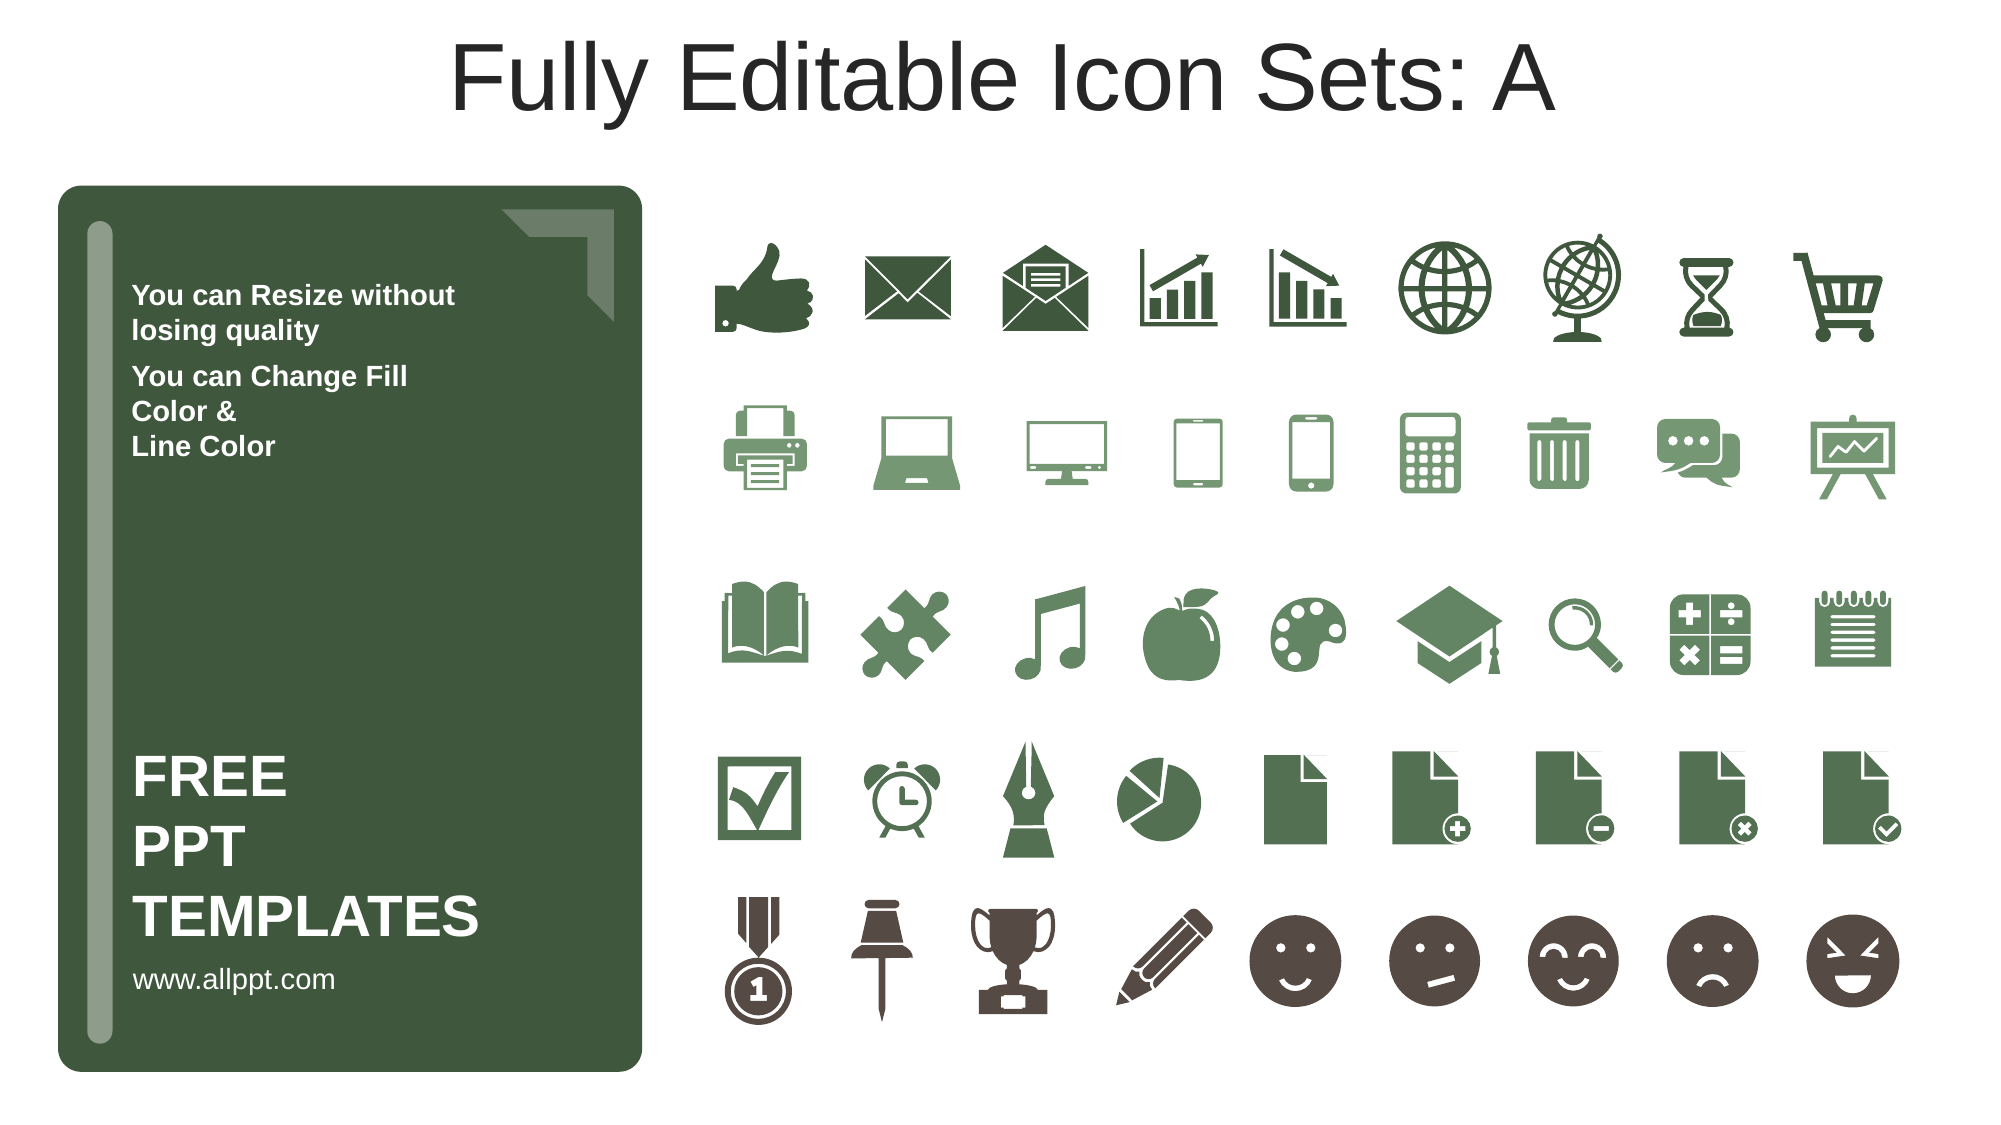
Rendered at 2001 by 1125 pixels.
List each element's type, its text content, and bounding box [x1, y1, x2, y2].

text_box [1821, 748, 1903, 846]
text_box [1547, 597, 1625, 674]
text_box [1391, 748, 1472, 846]
text_box [1394, 584, 1505, 686]
text_box [1813, 589, 1893, 668]
text_box [1809, 413, 1897, 501]
text_box [1656, 417, 1741, 489]
text_box [1000, 243, 1091, 332]
text_box [1268, 248, 1348, 328]
text_box [1792, 251, 1884, 344]
text_box [1388, 914, 1482, 1008]
text_box [720, 580, 810, 664]
text_box [1263, 752, 1330, 845]
text_box [1248, 914, 1343, 1009]
text_box [858, 588, 953, 682]
text_box [1172, 417, 1224, 489]
text_box [1534, 748, 1616, 846]
text_box [1665, 914, 1760, 1009]
text_box [1014, 584, 1087, 681]
text_box [1025, 420, 1109, 487]
text_box [872, 415, 962, 491]
text_box [1114, 907, 1214, 1007]
text_box [1526, 914, 1620, 1008]
text_box [1139, 248, 1219, 327]
text_box [723, 896, 794, 1026]
text_box [1668, 593, 1752, 677]
text_box [1269, 596, 1348, 673]
text_box [1397, 240, 1493, 336]
list Fully Editable Icon Sets: A [53, 20, 1952, 140]
text_box [970, 906, 1057, 1016]
text_box [1678, 256, 1735, 338]
text_box [862, 760, 942, 839]
text_box [1116, 756, 1203, 843]
text_box [1000, 741, 1057, 859]
text_box [717, 756, 802, 841]
text_box [1141, 587, 1222, 682]
text_box [849, 898, 915, 1023]
text_box [862, 255, 954, 321]
text_box [1542, 232, 1623, 343]
text_box [1526, 416, 1592, 490]
text_box [722, 404, 809, 492]
text_box [1287, 413, 1335, 493]
text_box [1678, 748, 1759, 846]
text_box [1398, 411, 1462, 495]
text_box [714, 241, 815, 334]
text_box [1805, 913, 1901, 1009]
text_box [1278, 247, 1341, 320]
